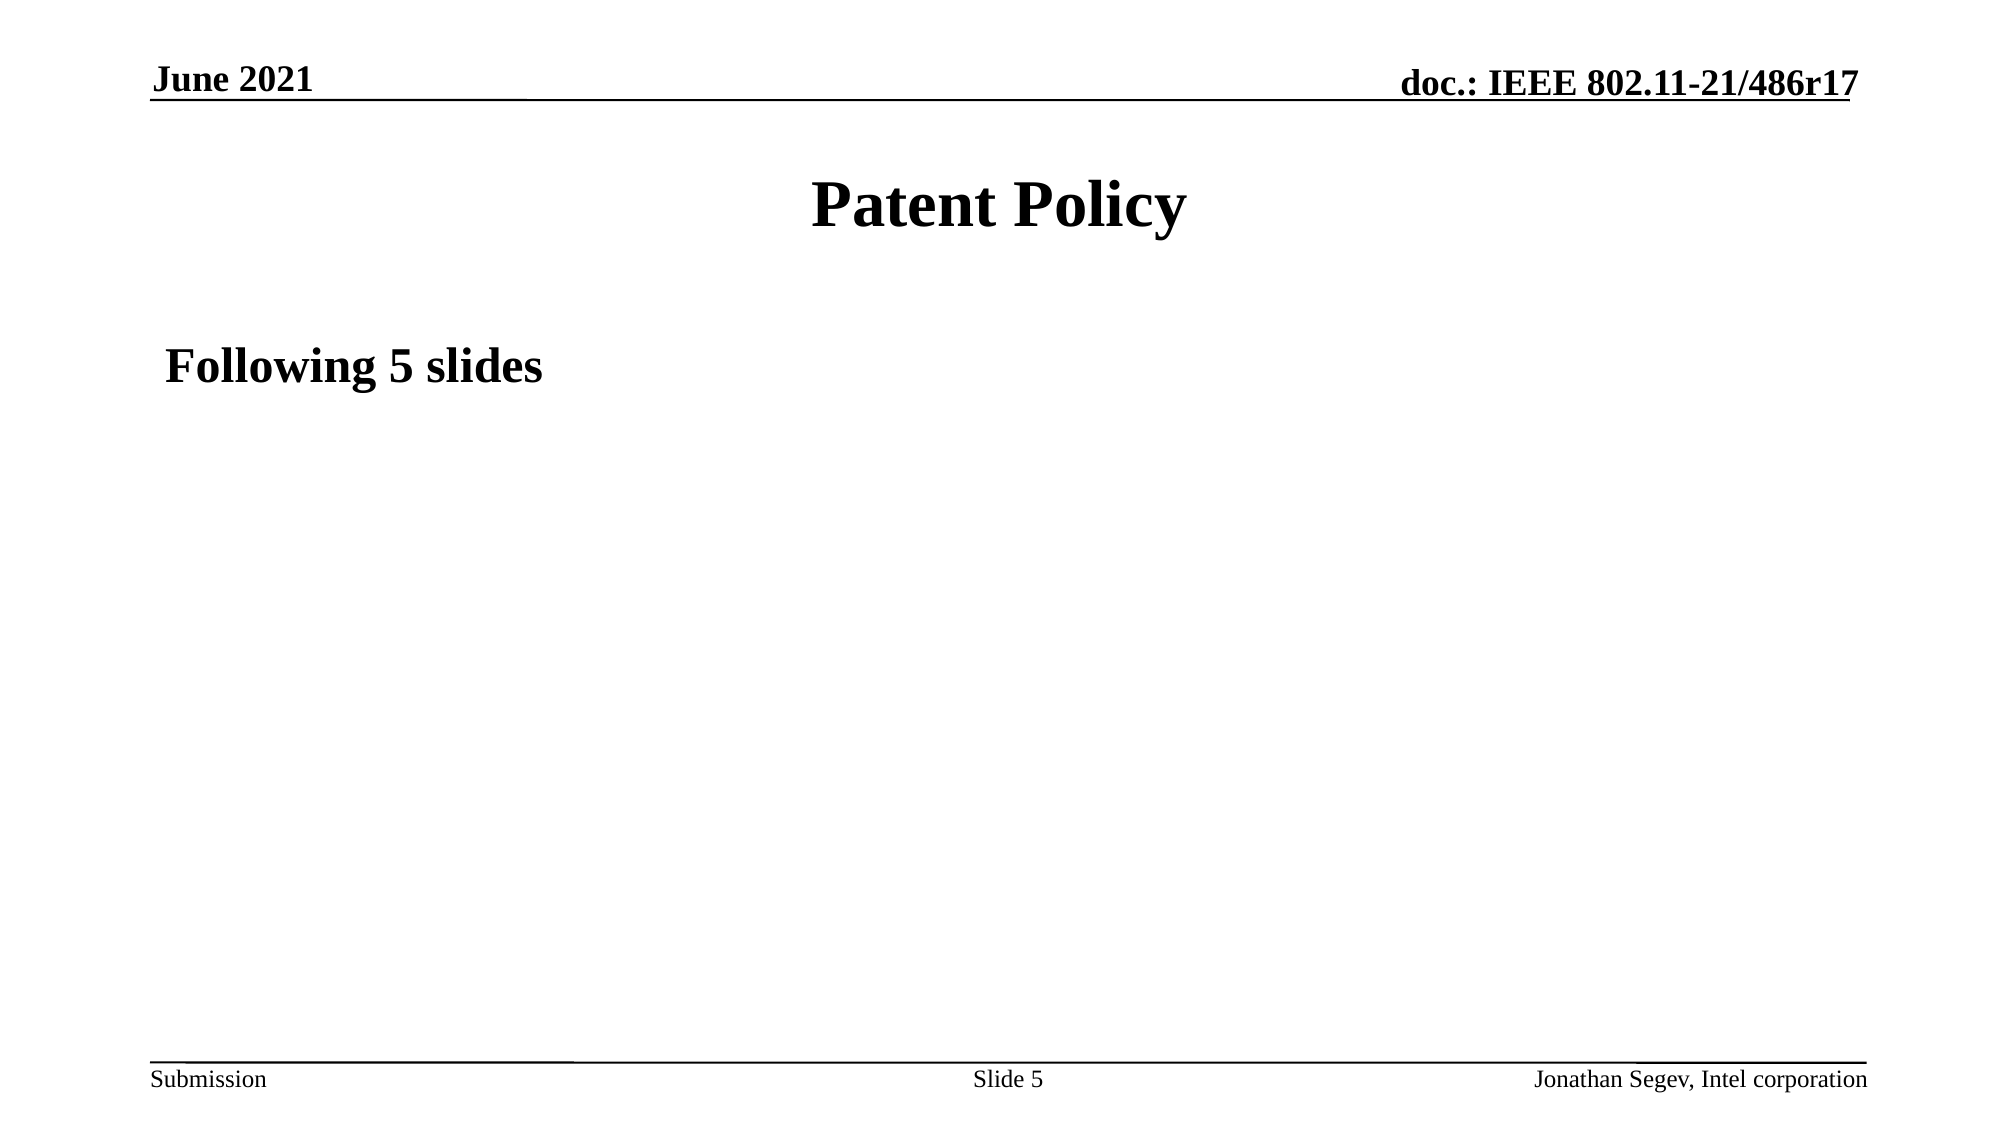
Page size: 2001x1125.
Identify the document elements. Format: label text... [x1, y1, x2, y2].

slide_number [152, 54, 563, 100]
footer Jonathan Segev, Intel corporation [1171, 1061, 1869, 1093]
slide_number Slide 5 [950, 1061, 1067, 1123]
list Following 5 slides [149, 324, 1850, 1000]
title Patent Policy [149, 112, 1850, 288]
